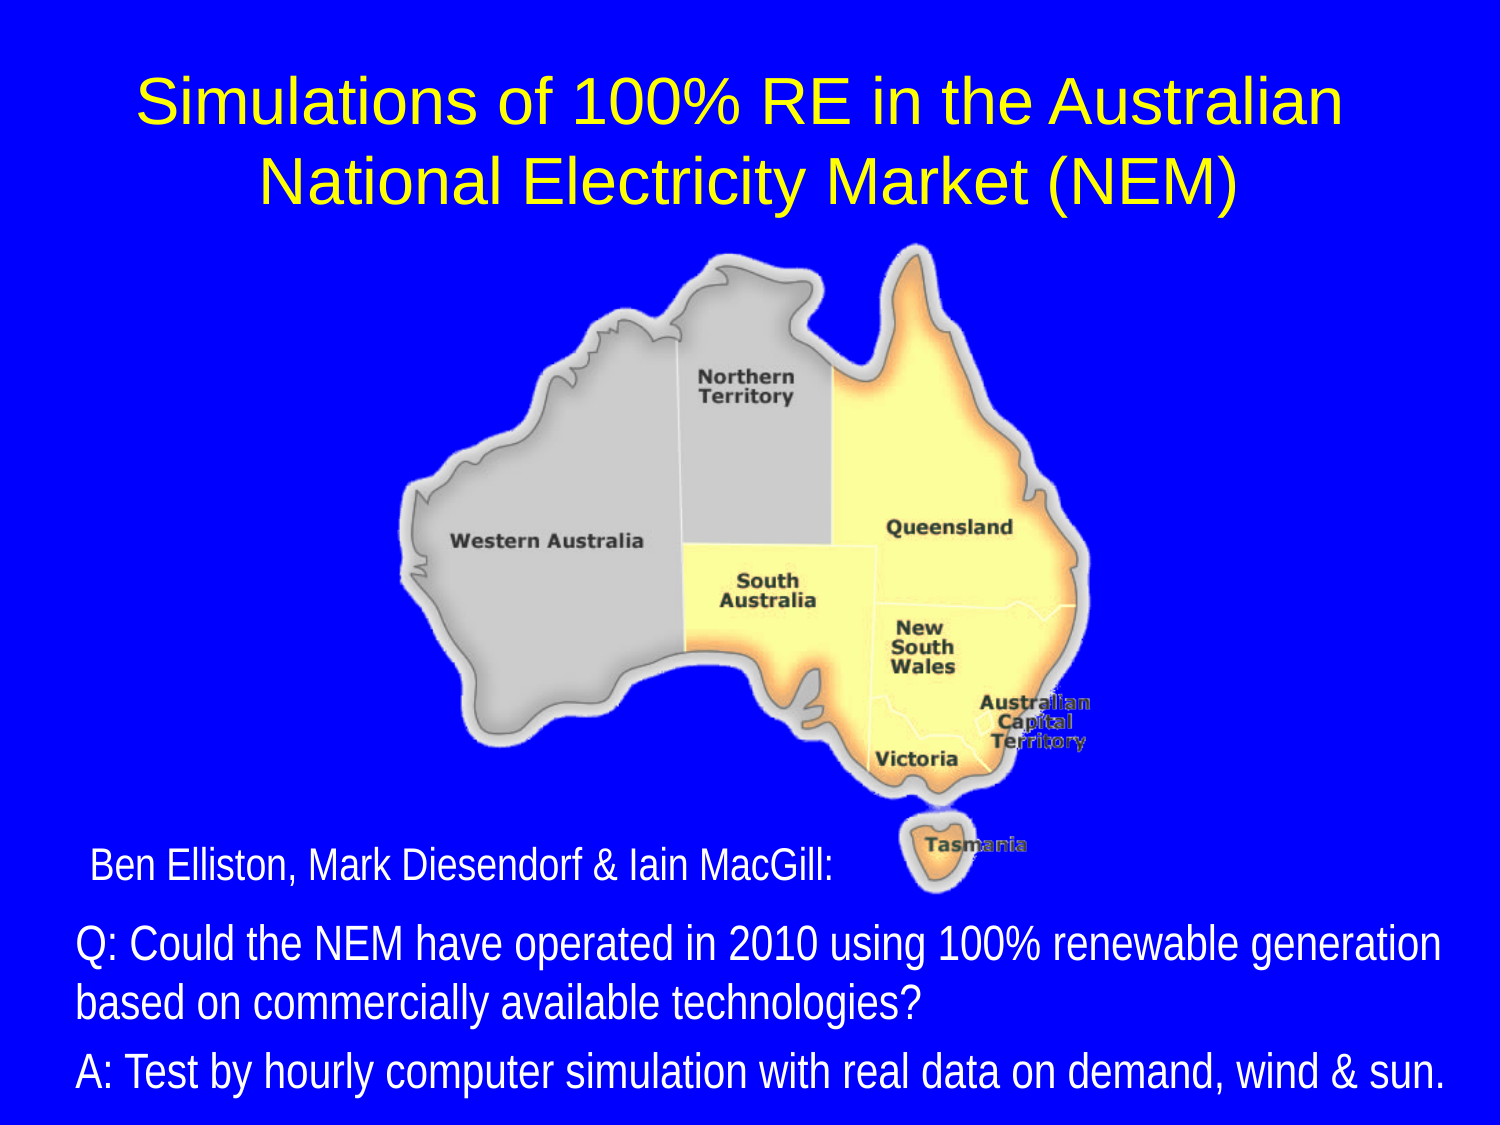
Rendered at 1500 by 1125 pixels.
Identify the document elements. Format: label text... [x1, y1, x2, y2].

list Q: Could the NEM have operated in 2010 using 100% renewable generation based on commercially available technologies? A: Test by hourly computer simulation with real data on demand, wind & sun. [43, 903, 1463, 1125]
text_box Ben Elliston, Mark Diesendorf & Iain MacGill: [74, 827, 383, 898]
title Simulations of 100% RE in the Australian National Electricity Market (NEM) [74, 44, 1425, 233]
picture [388, 232, 1101, 904]
